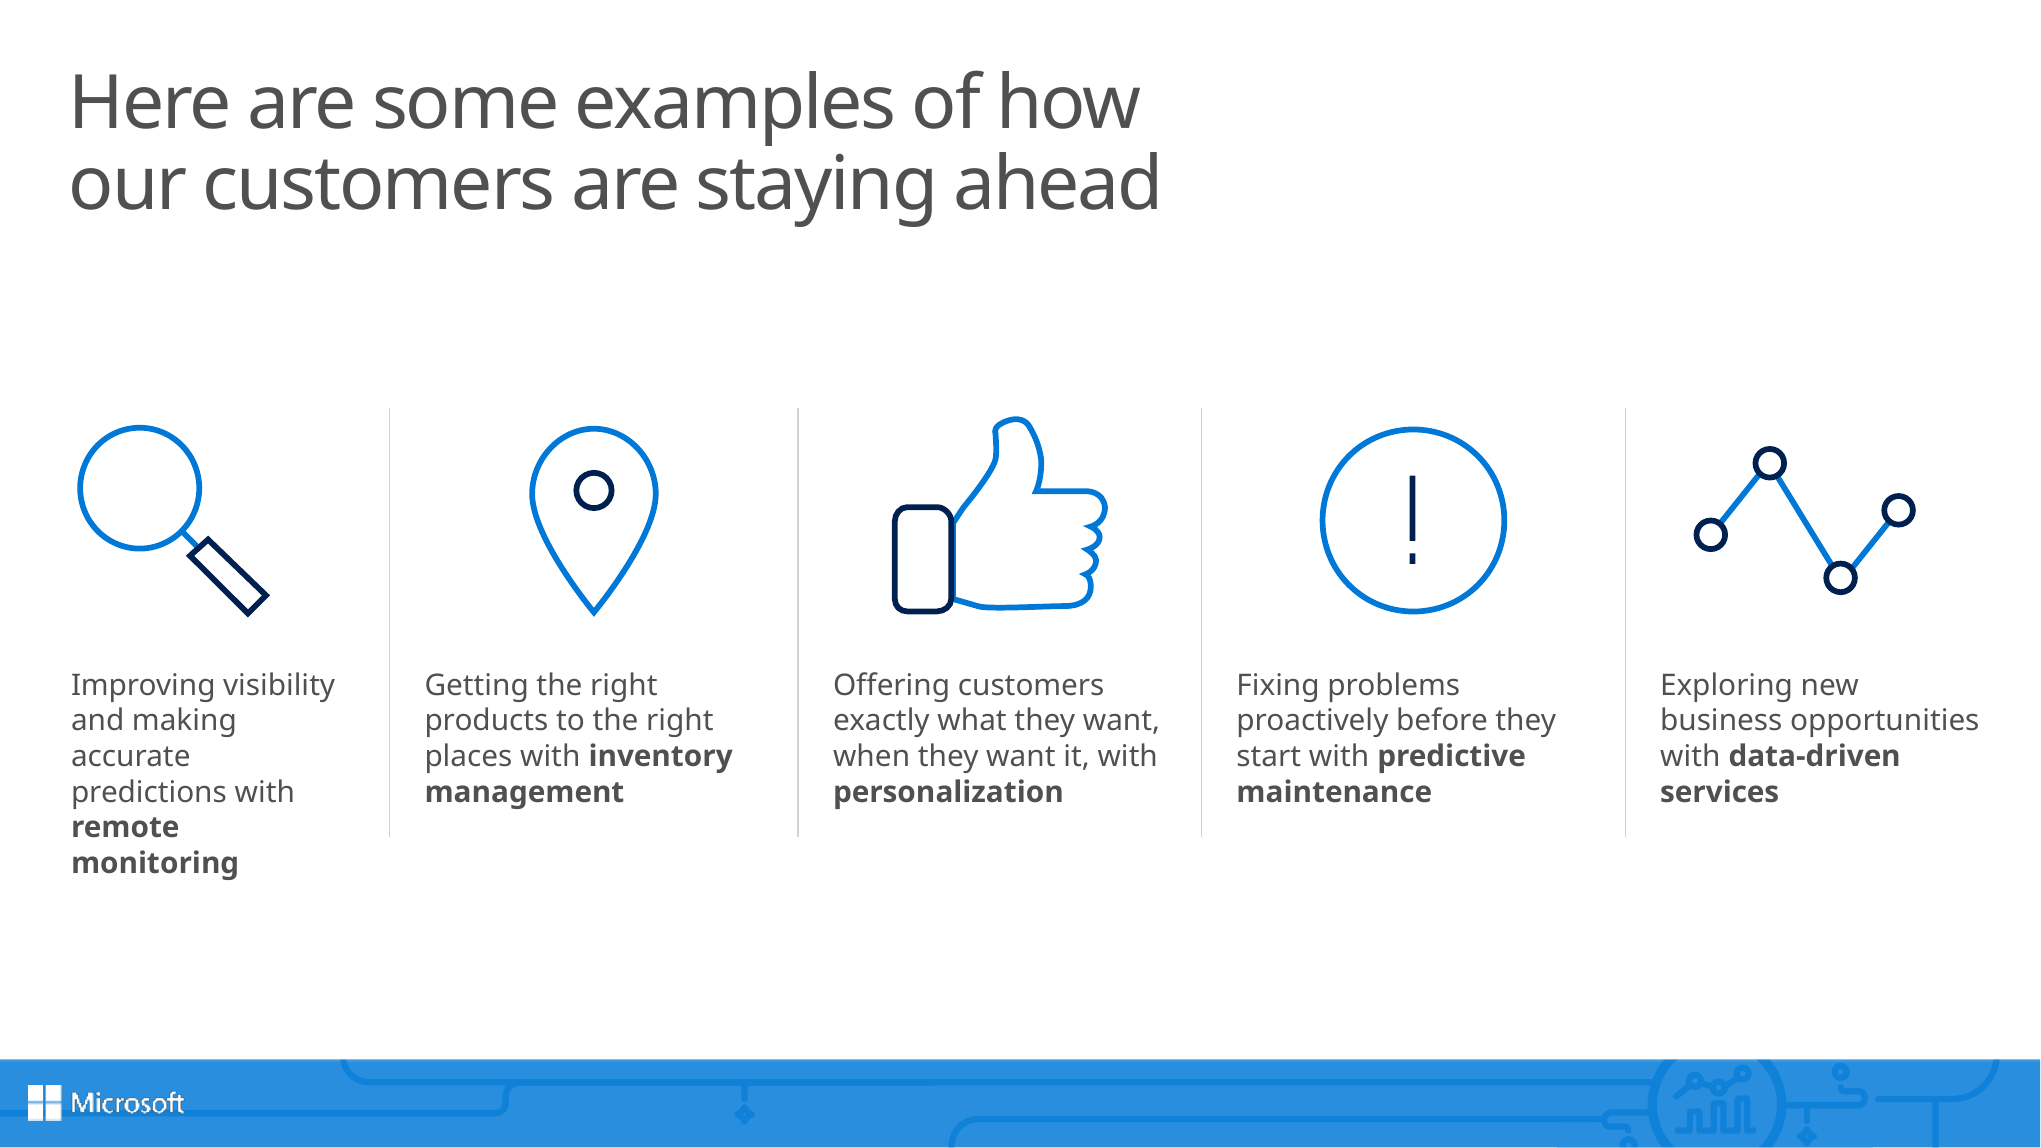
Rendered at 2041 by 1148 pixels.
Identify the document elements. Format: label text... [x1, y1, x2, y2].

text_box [70, 408, 390, 837]
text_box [1660, 448, 1982, 747]
title Here are some examples of how our customers are staying ahead [45, 48, 1996, 199]
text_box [424, 408, 799, 837]
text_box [832, 408, 1202, 837]
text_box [1236, 408, 1626, 837]
